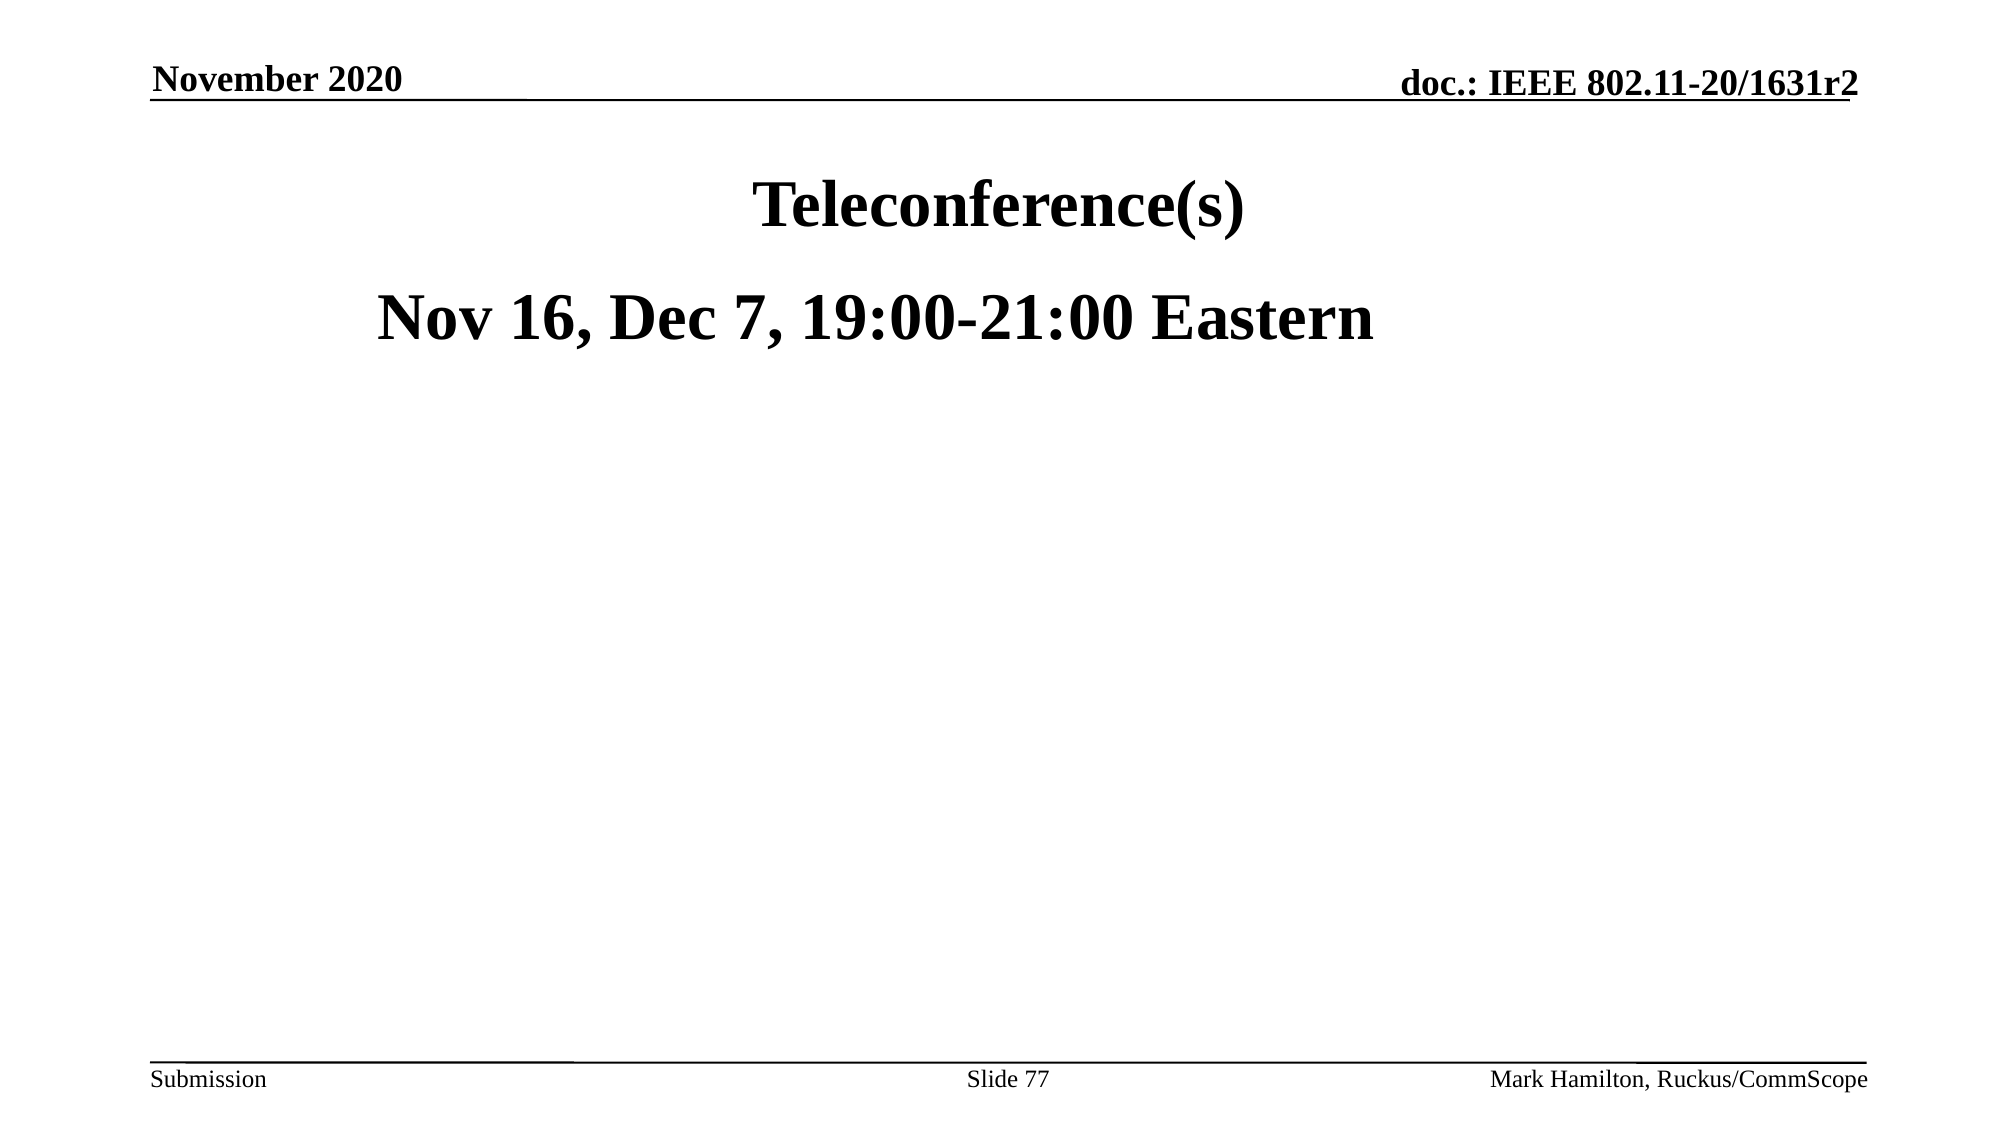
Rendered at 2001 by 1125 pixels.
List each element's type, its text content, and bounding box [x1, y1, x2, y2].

slide_number Slide 77 [950, 1061, 1067, 1123]
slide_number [152, 54, 563, 100]
footer Mark Hamilton, Ruckus/CommScope [1171, 1061, 1869, 1093]
title Teleconference(s) [149, 112, 1850, 288]
list Nov 16, Dec 7, 19:00-21:00 Eastern [362, 274, 1638, 1001]
